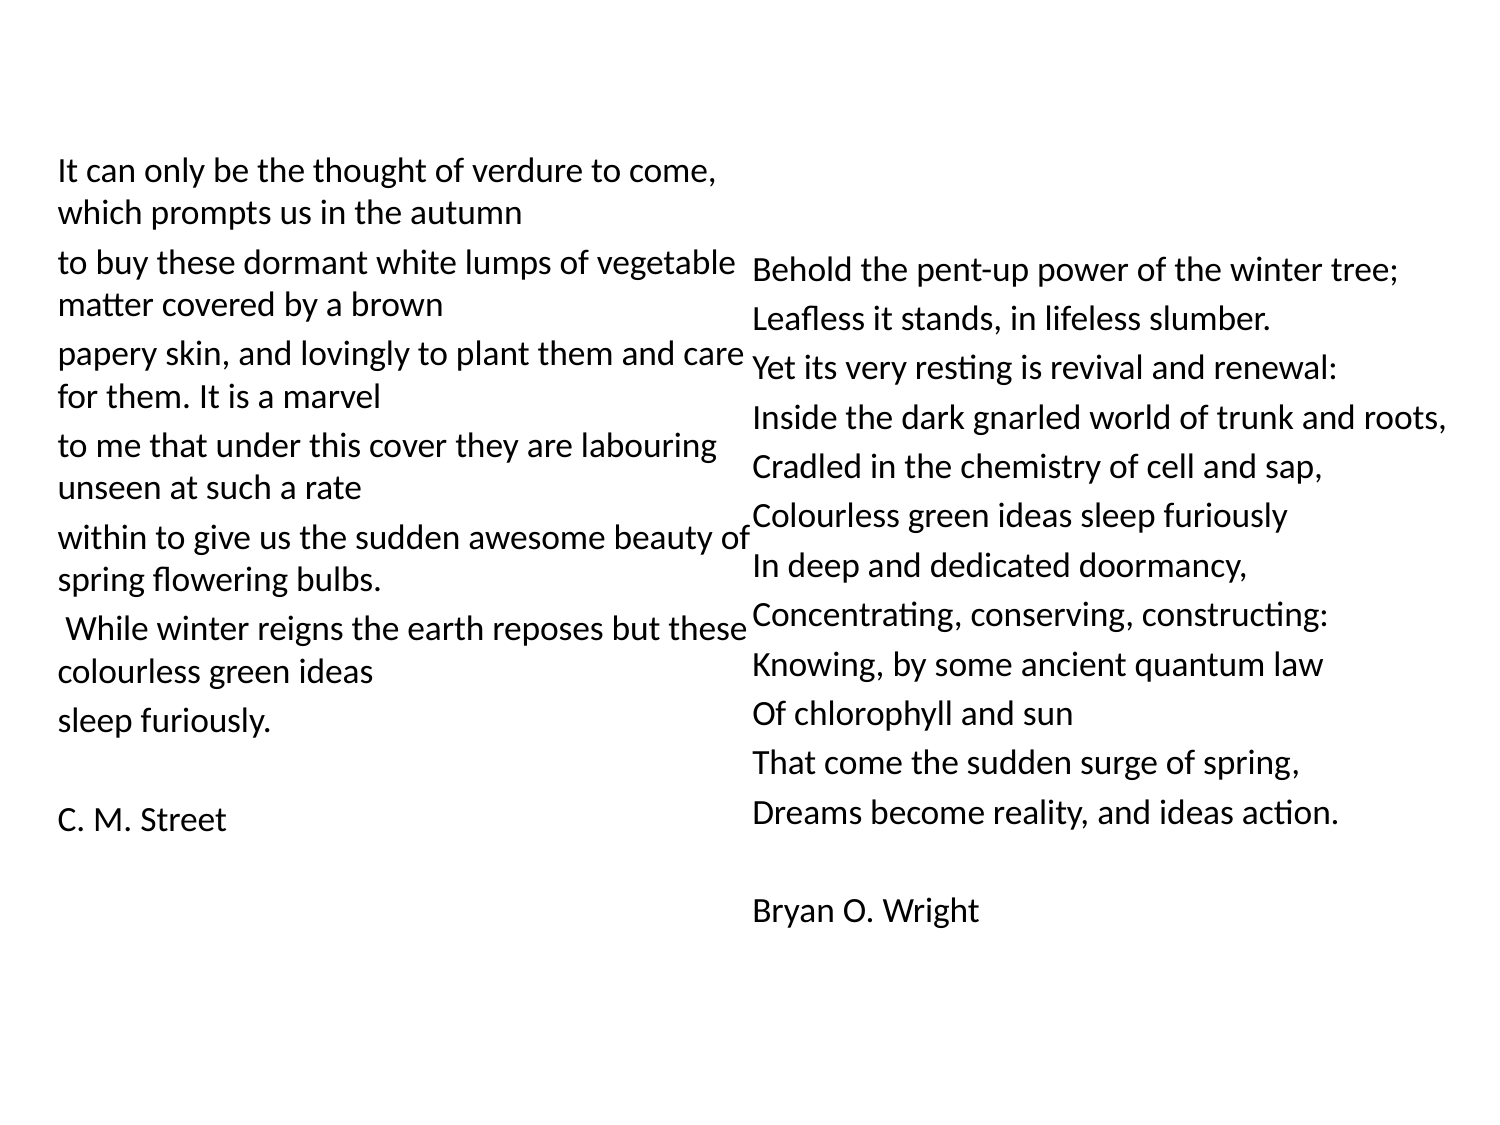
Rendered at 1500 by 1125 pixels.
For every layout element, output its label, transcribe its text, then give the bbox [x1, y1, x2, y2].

list It can only be the thought of verdure to come, which prompts us in the autumn to buy these dormant white lumps of vegetable matter covered by a brown papery skin, and lovingly to plant them and care for them. It is a marvel to me that under this cover they are labouring unseen at such a rate within to give us the sudden awesome beauty of spring flowering bulbs. While winter reigns the earth reposes but these colourless green ideas sleep furiously. C. M. Street Behold the pent-up power of the winter tree; Leafless it stands, in lifeless slumber. Yet its very resting is revival and renewal: Inside the dark gnarled world of trunk and roots, Cradled in the chemistry of cell and sap, Colourless green ideas sleep furiously In deep and dedicated doormancy, Concentrating, conserving, constructing: Knowing, by some ancient quantum law Of chlorophyll and sun That come the sudden surge of spring, Dreams become reality, and ideas action. Bryan O. Wright [42, 139, 1463, 1005]
